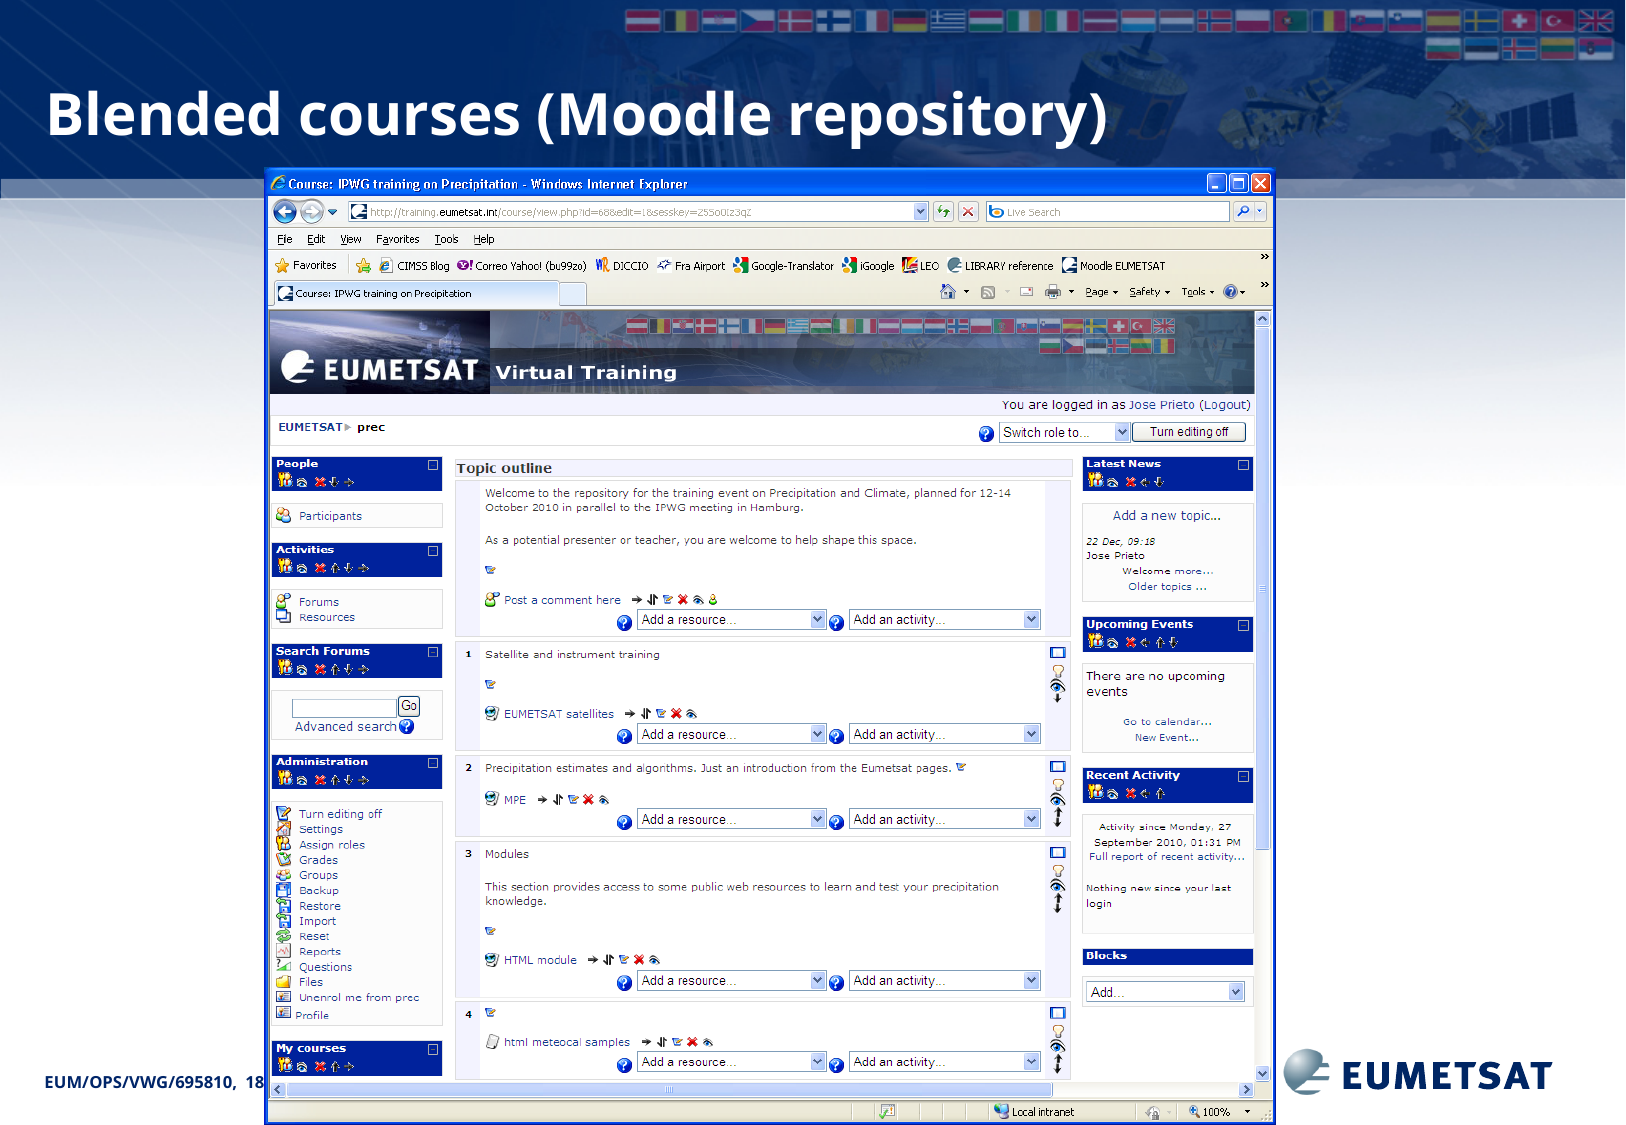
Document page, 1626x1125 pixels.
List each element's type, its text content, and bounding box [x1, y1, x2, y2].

title Blended courses (Moodle repository) [30, 23, 1506, 200]
picture [0, 0, 1626, 1125]
